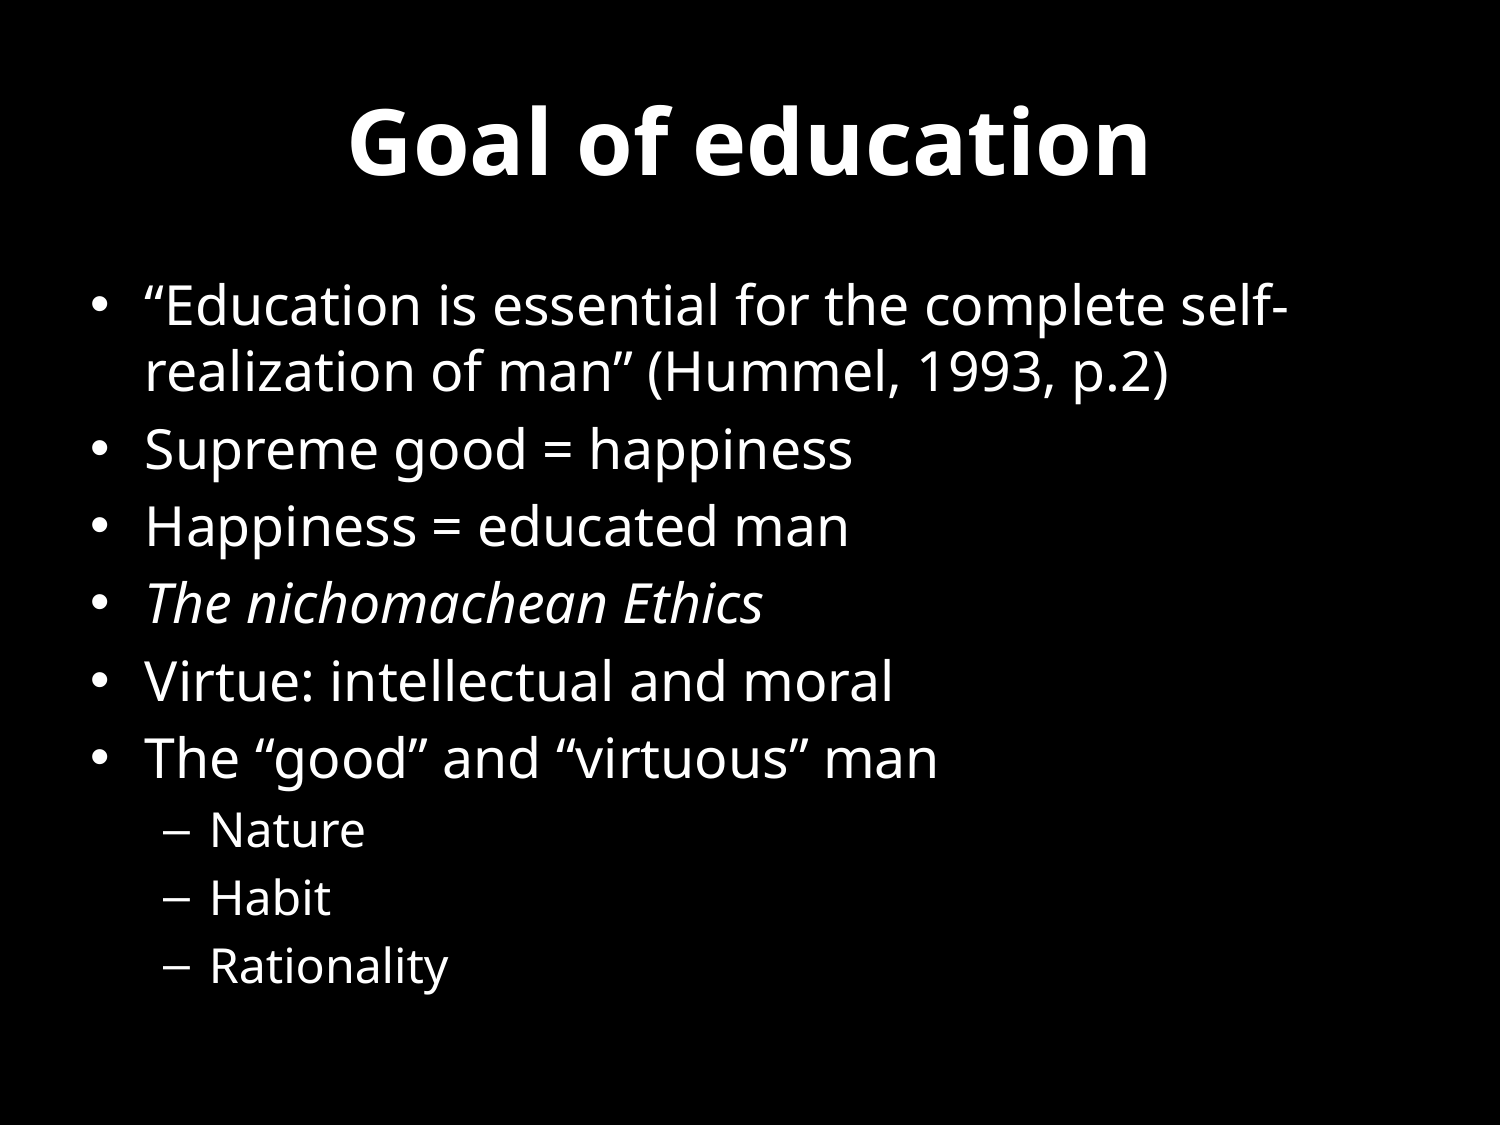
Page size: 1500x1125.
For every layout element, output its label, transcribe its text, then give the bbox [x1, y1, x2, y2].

title Goal of education [75, 45, 1425, 233]
list “Education is essential for the complete self-realization of man” (Hummel, 1993, p.2) Supreme good = happiness Happiness = educated man The nichomachean Ethics Virtue: intellectual and moral The “good” and “virtuous” man Nature Habit Rationality [75, 262, 1425, 1005]
